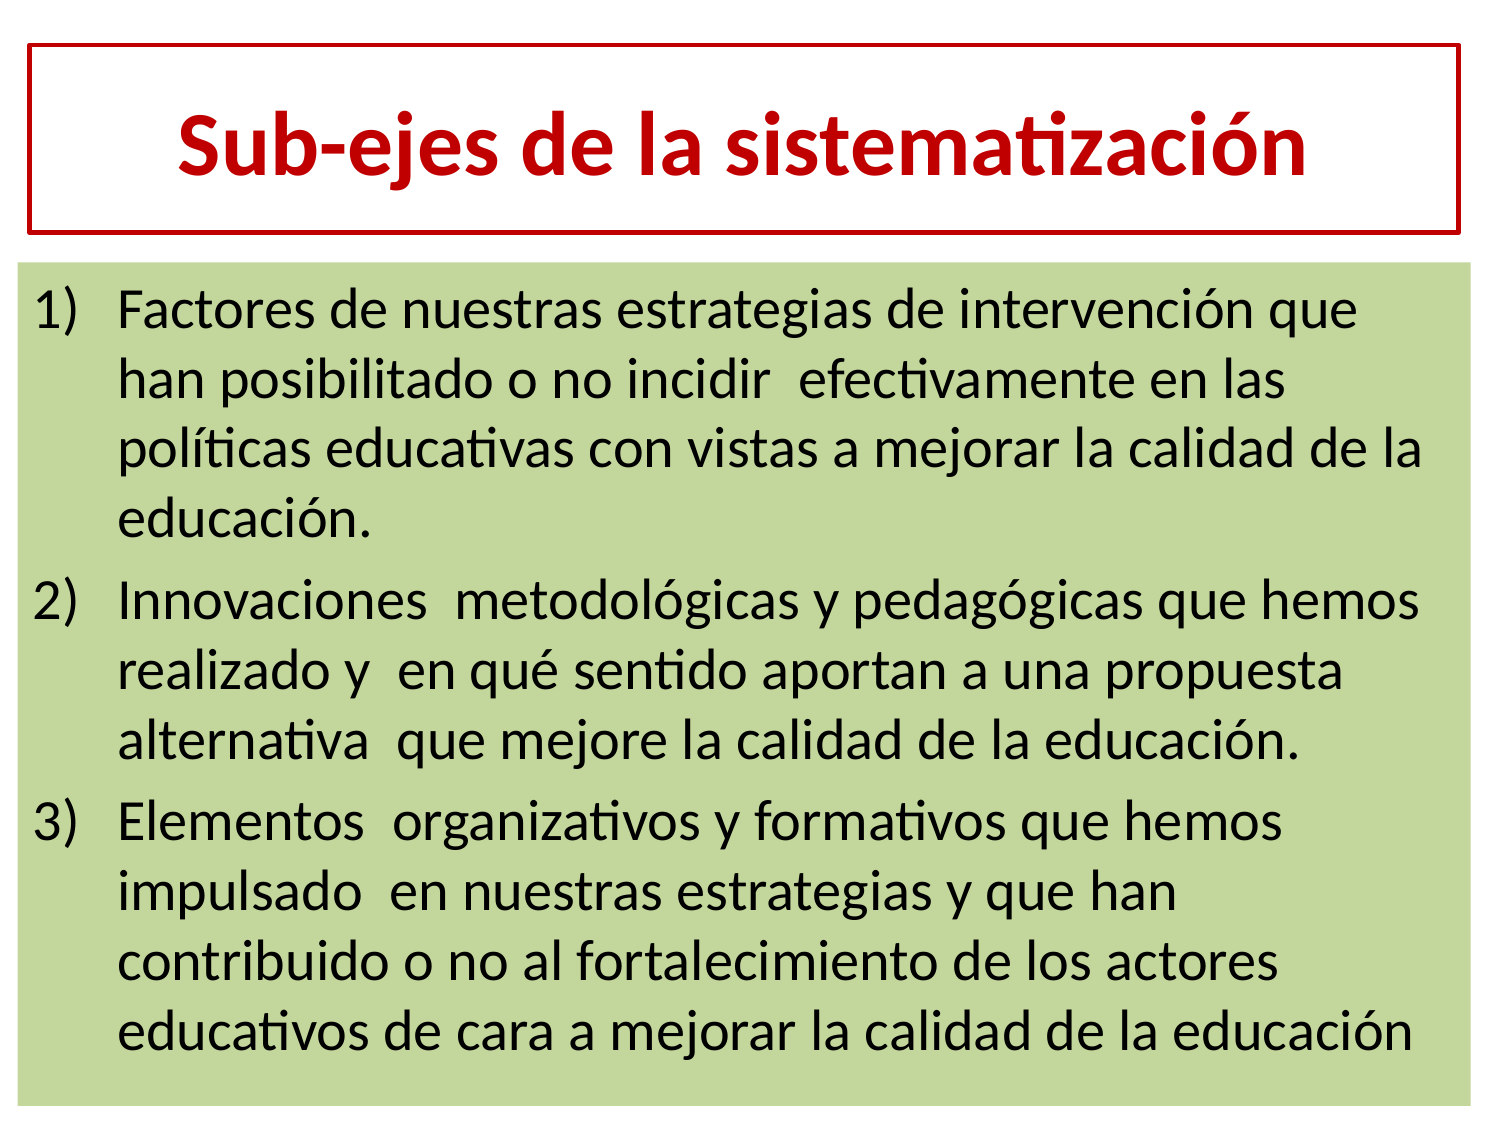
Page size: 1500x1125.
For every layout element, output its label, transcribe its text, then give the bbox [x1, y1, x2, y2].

title Sub-ejes de la sistematización [29, 45, 1459, 233]
list Factores de nuestras estrategias de intervención que han posibilitado o no incidir efectivamente en las políticas educativas con vistas a mejorar la calidad de la educación. Innovaciones metodológicas y pedagógicas que hemos realizado y en qué sentido aportan a una propuesta alternativa que mejore la calidad de la educación. Elementos organizativos y formativos que hemos impulsado en nuestras estrategias y que han contribuido o no al fortalecimiento de los actores educativos de cara a mejorar la calidad de la educación [17, 262, 1471, 1106]
